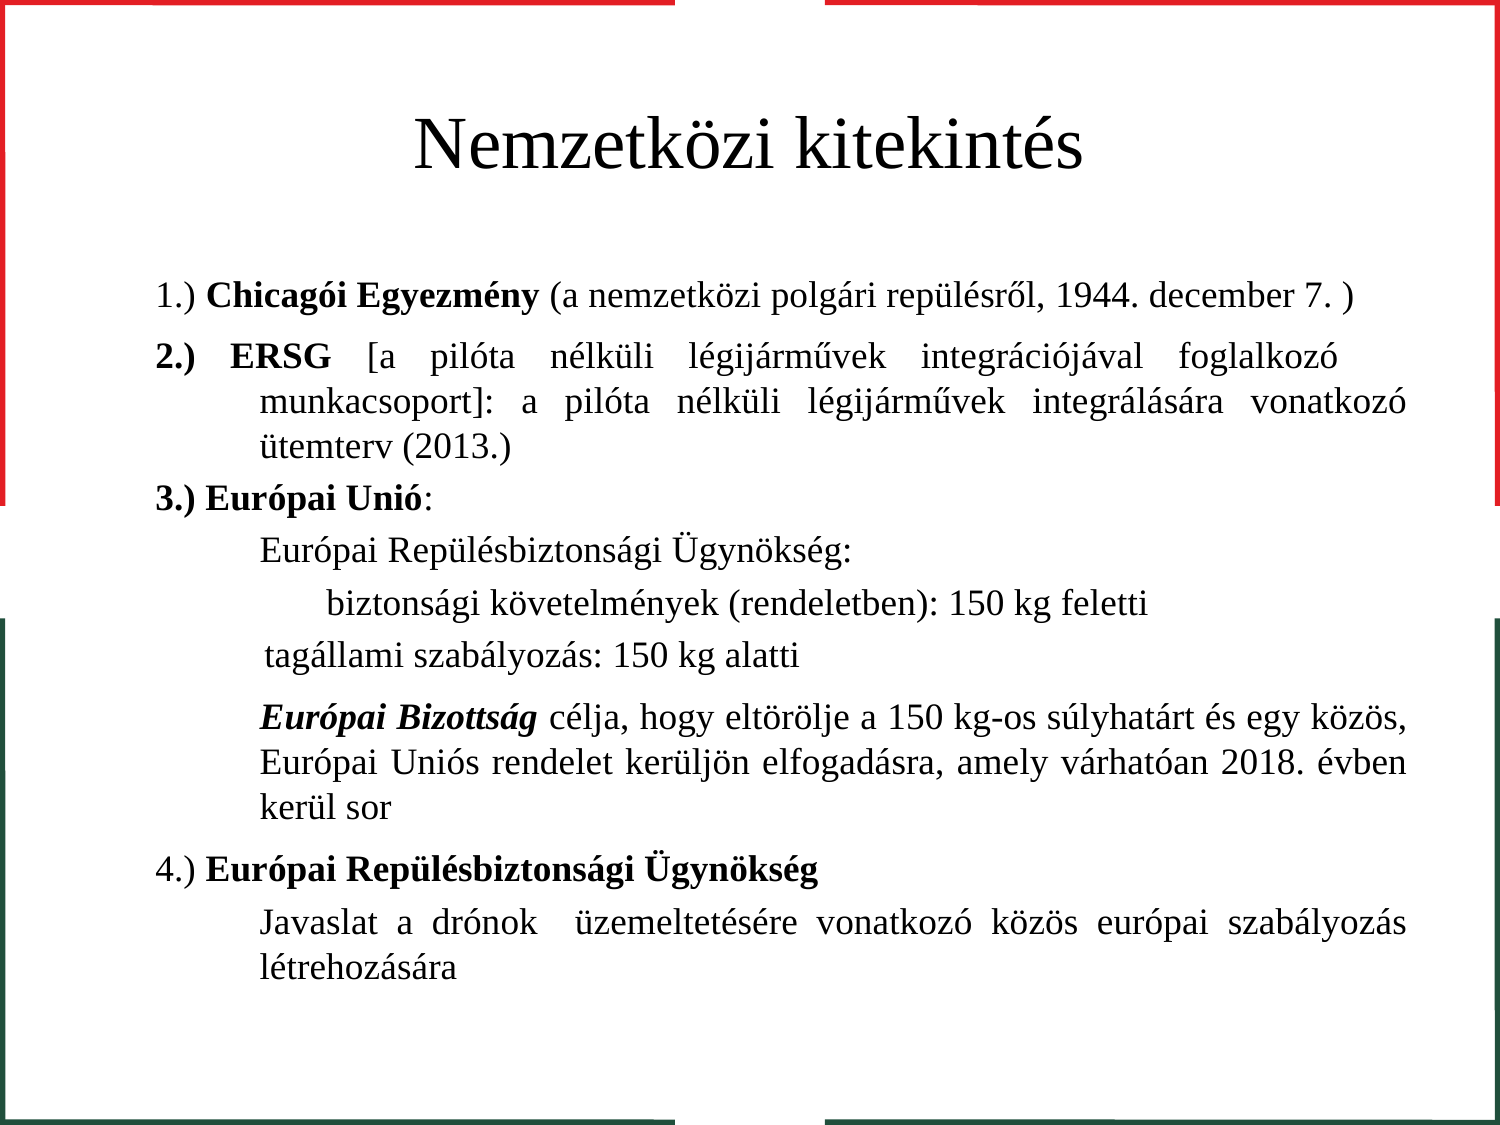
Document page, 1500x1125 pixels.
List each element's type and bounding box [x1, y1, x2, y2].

text_box [0, 0, 1500, 1125]
